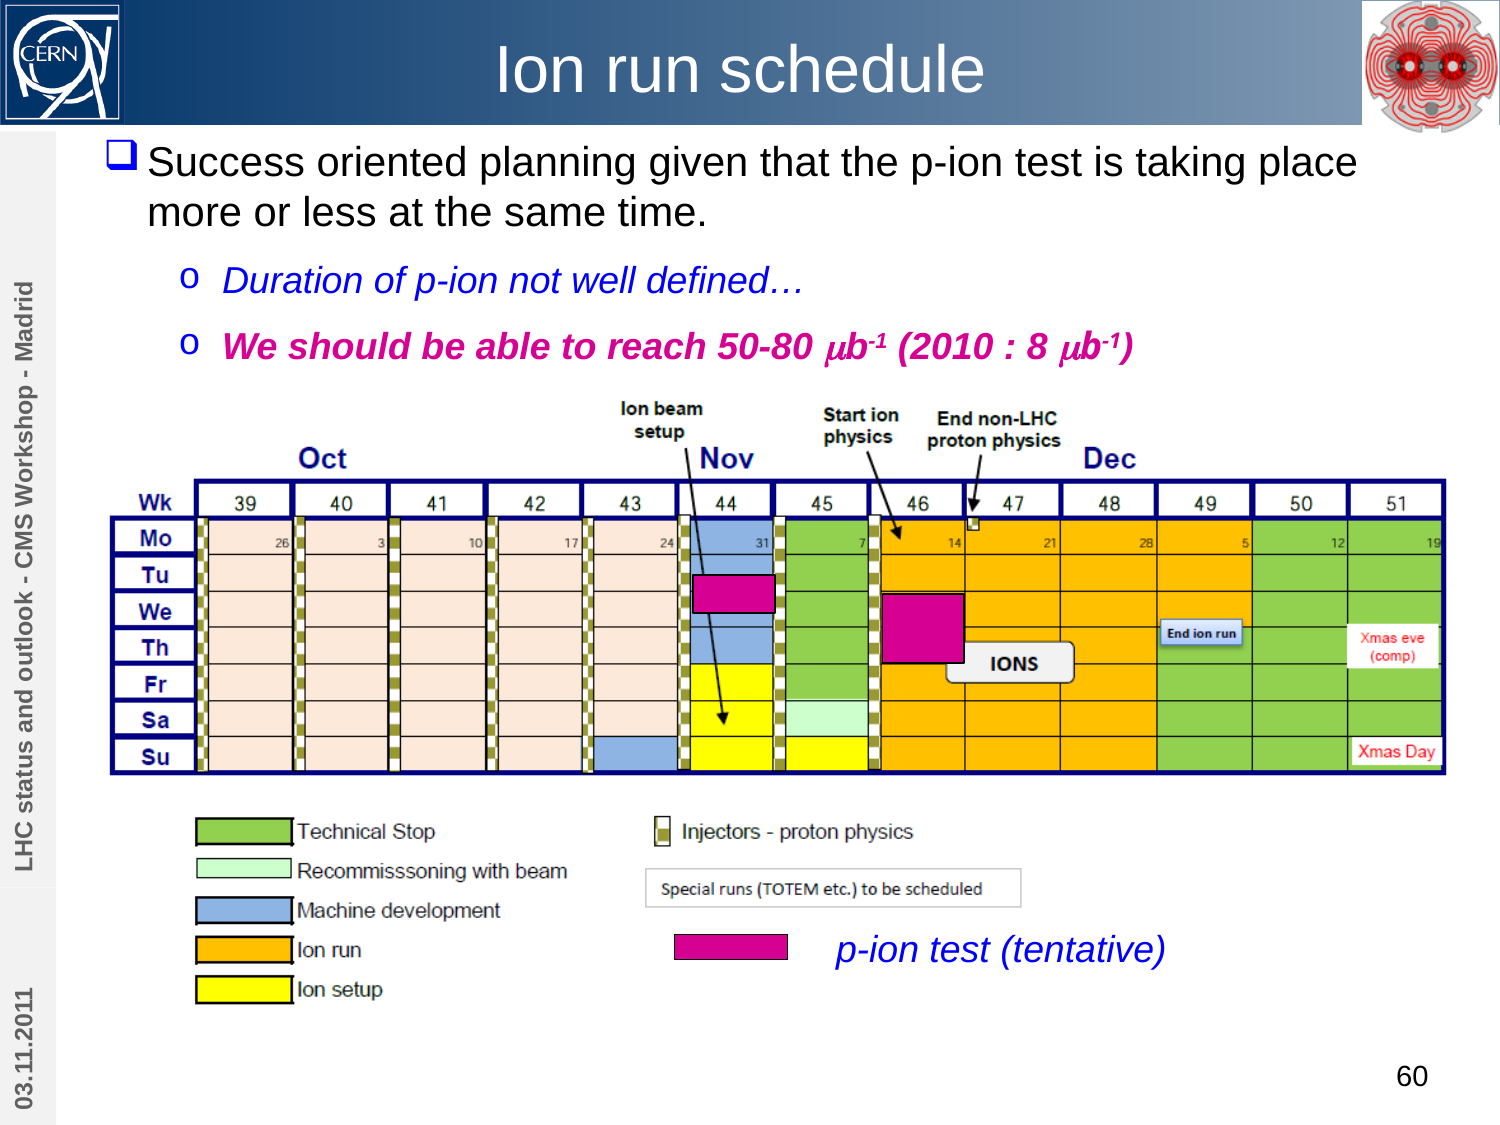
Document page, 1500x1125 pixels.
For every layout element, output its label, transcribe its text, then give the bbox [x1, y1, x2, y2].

text_box Success oriented planning given that the p-ion test is taking place more or less at the same time. Duration of p-ion not well defined… We should be able to reach 50-80 mb-1 (2010 : 8 mb-1) [88, 127, 1456, 375]
footer LHC status and outlook - CMS Workshop - Madrid [0, 131, 57, 888]
slide_number 60 [1293, 1049, 1444, 1103]
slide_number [0, 888, 57, 1125]
picture [62, 391, 1488, 1036]
picture [0, 0, 125, 125]
title Ion run schedule [131, 0, 1351, 127]
